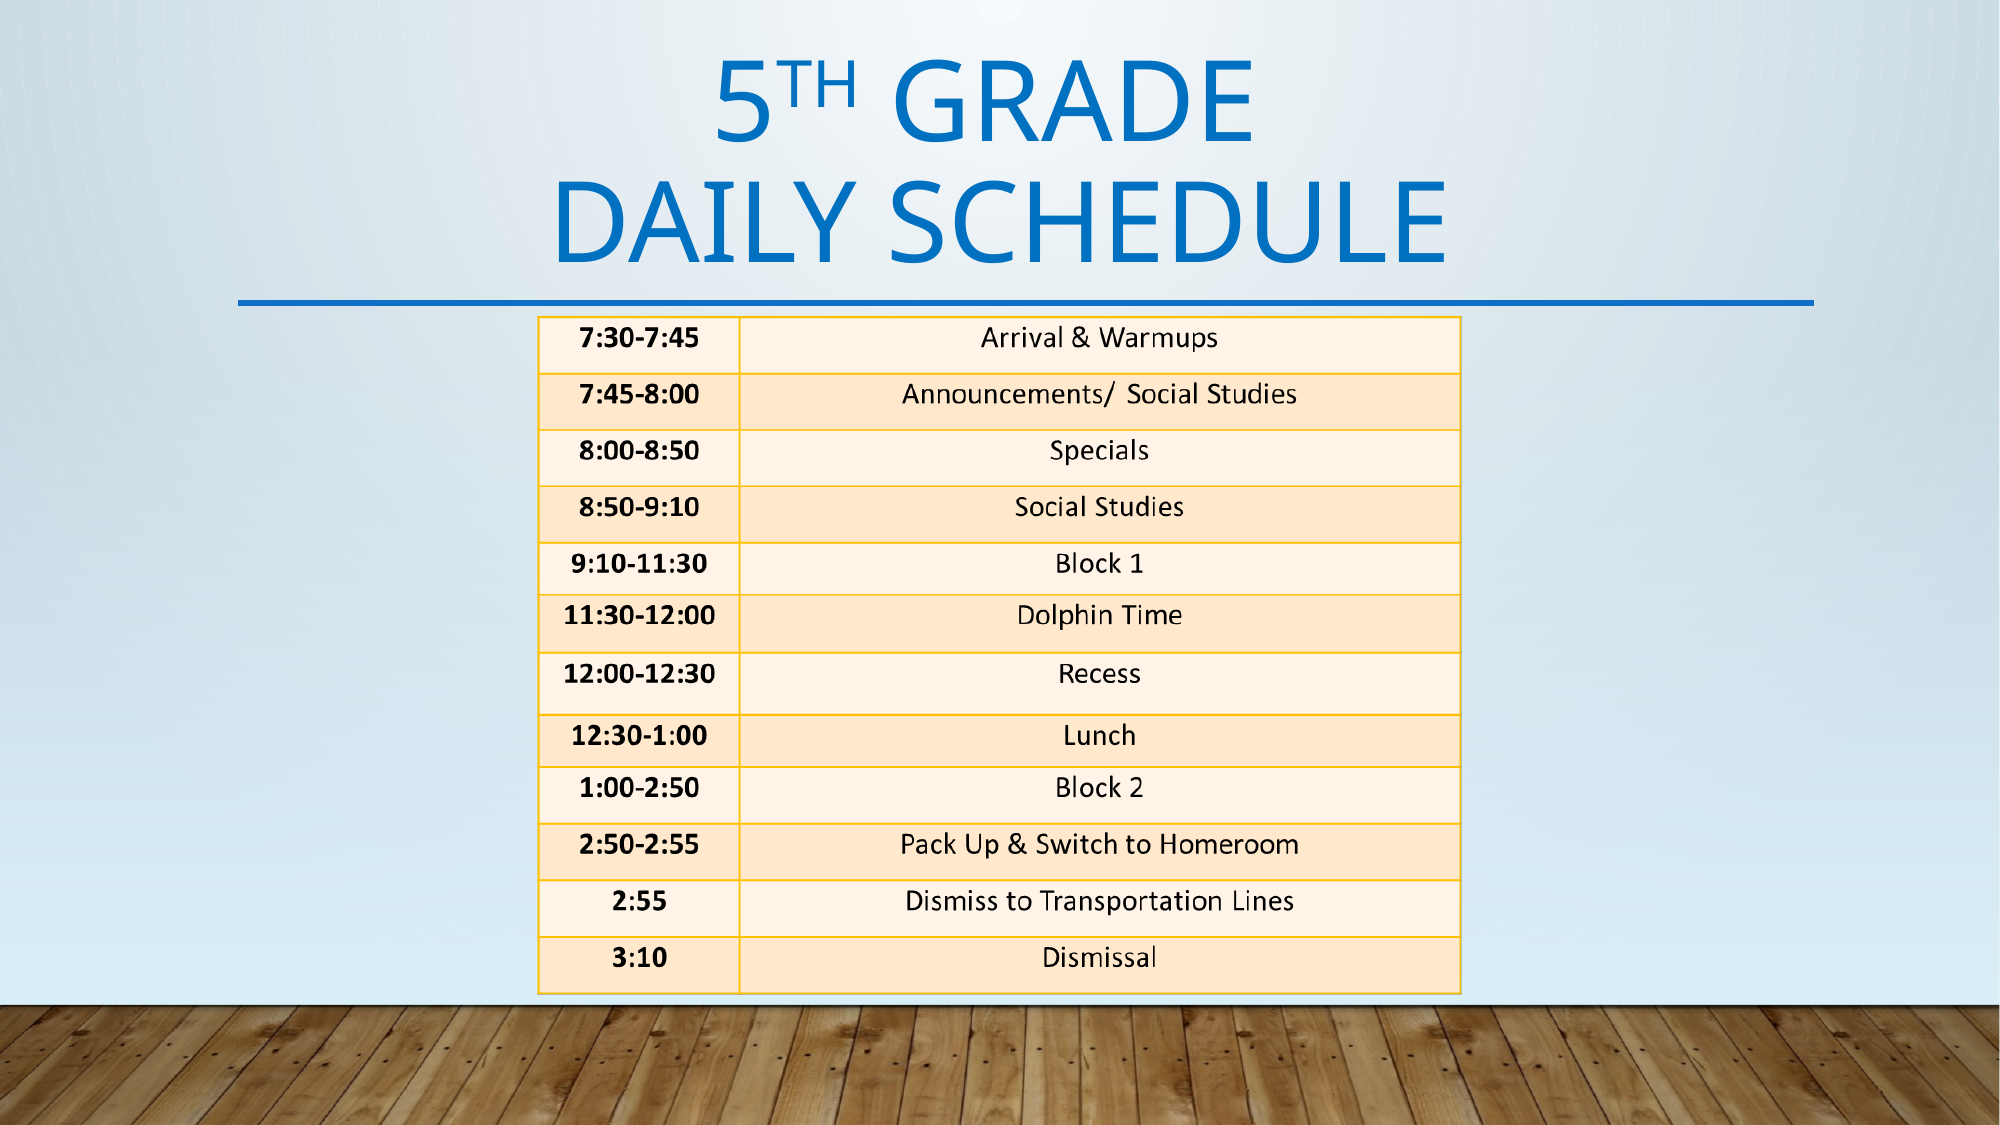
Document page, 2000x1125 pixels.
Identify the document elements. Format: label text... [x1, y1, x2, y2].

title 5th Grade Daily Schedule [147, 36, 1853, 226]
picture [537, 307, 1463, 995]
picture [0, 1005, 2000, 1125]
